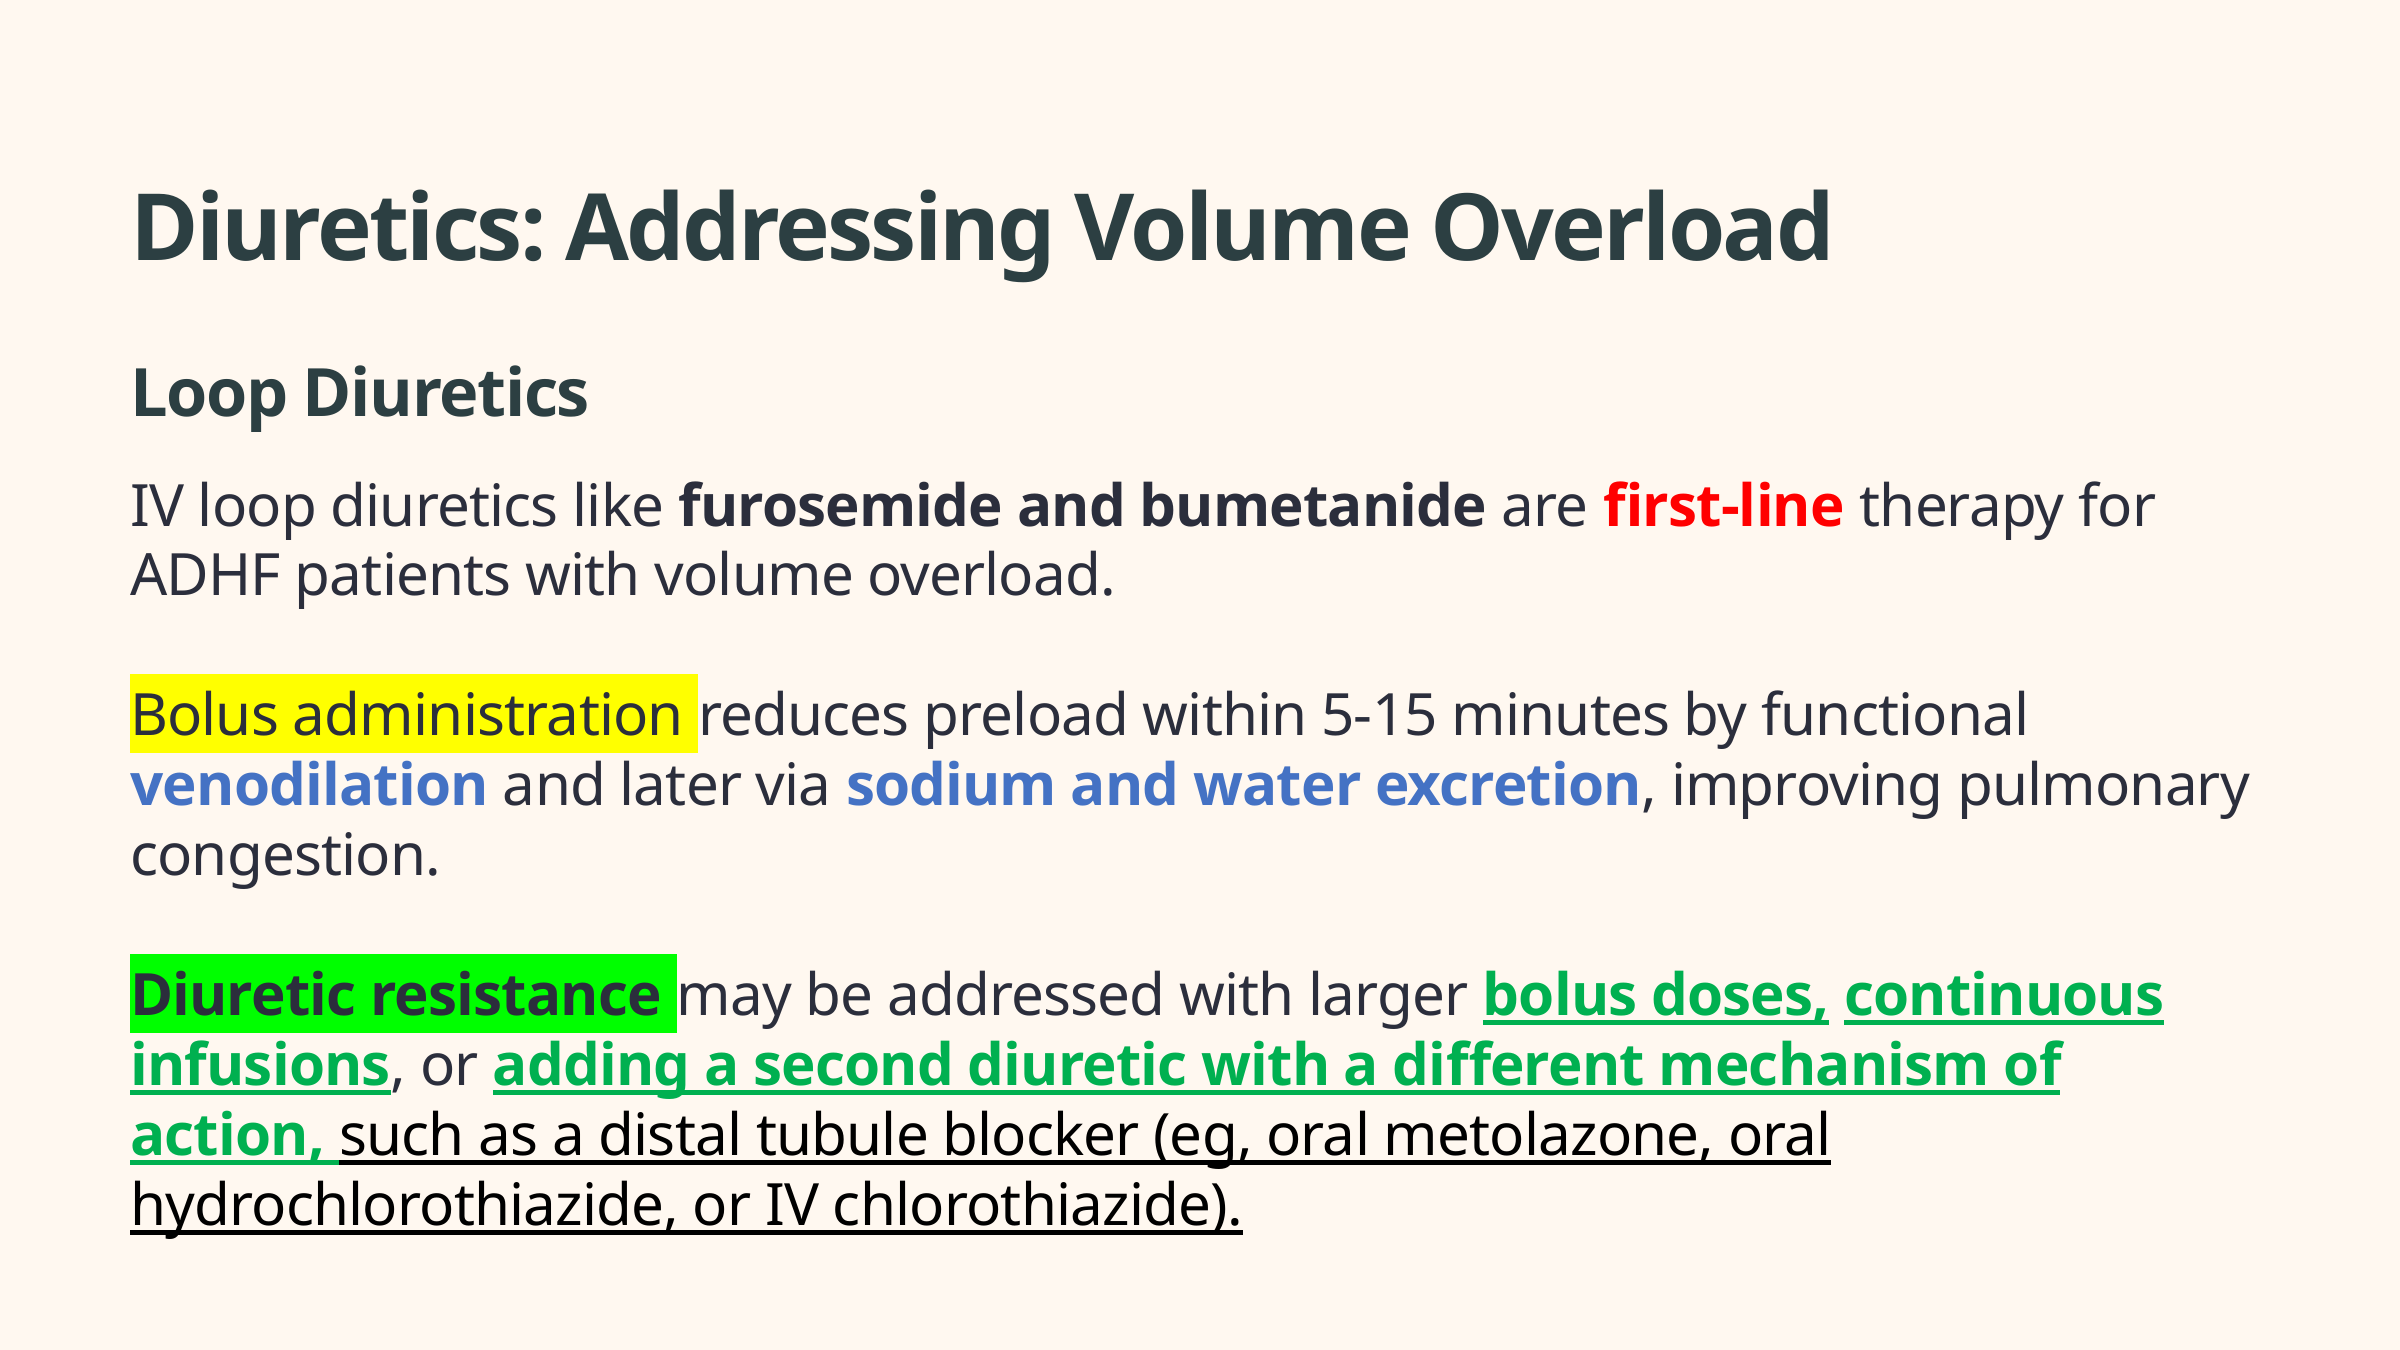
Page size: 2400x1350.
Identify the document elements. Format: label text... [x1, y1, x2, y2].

text_box Loop Diuretics [130, 372, 596, 431]
text_box IV loop diuretics like furosemide and bumetanide are first-line therapy for ADHF patients with volume overload. Bolus administration reduces preload within 5-15 minutes by functional venodilation and later via sodium and water excretion, improving pulmonary congestion. Diuretic resistance may be addressed with larger bolus doses, continuous infusions, or adding a second diuretic with a different mechanism of action, such as a distal tubule blocker (eg, oral metolazone, oral hydrochlorothiazide, or IV chlorothiazide). [130, 467, 2258, 977]
text_box Diuretics: Addressing Volume Overload [130, 162, 1725, 280]
